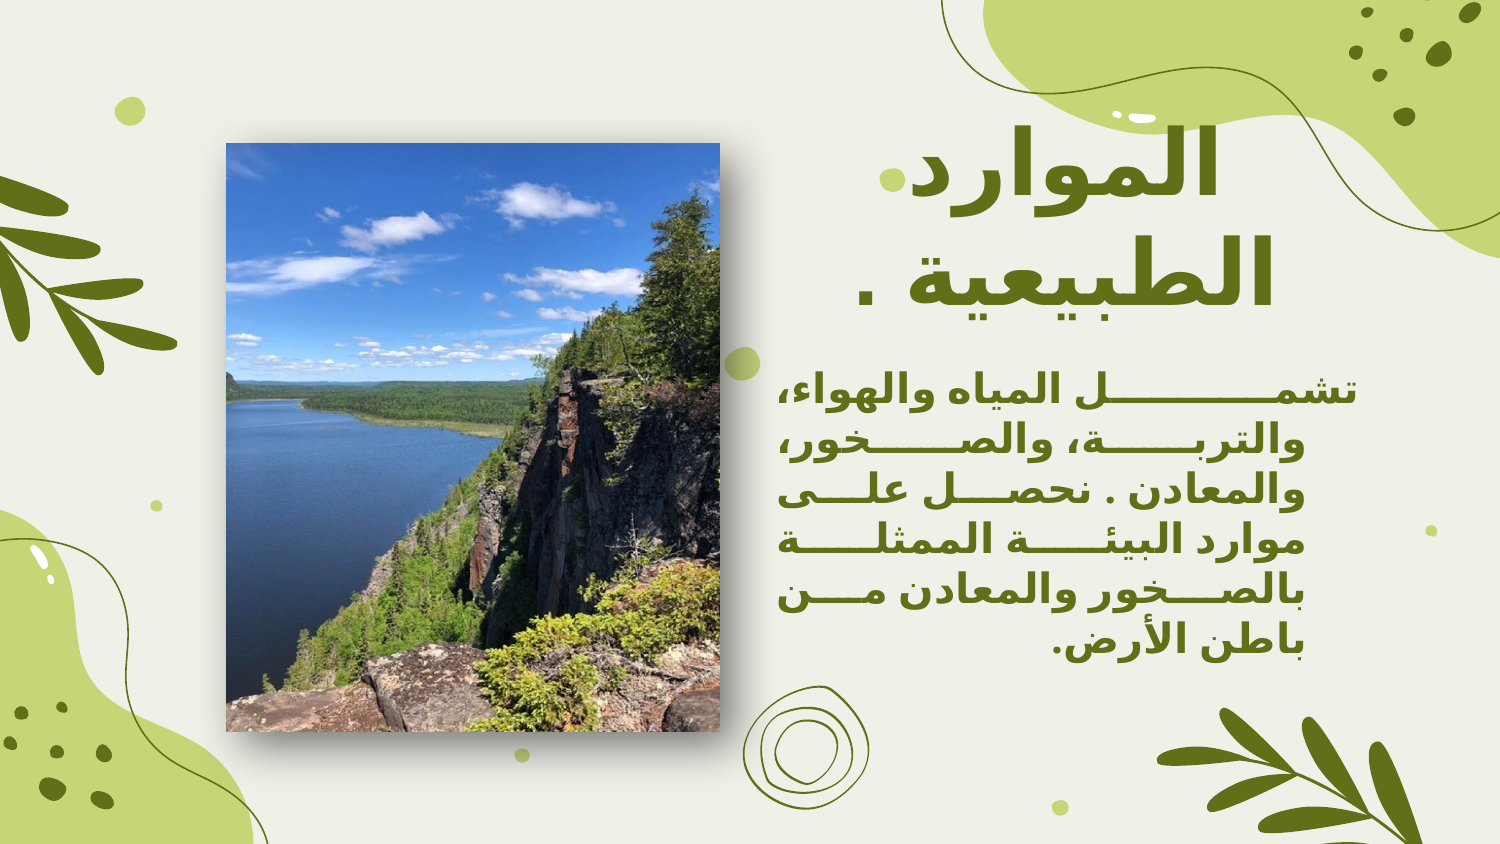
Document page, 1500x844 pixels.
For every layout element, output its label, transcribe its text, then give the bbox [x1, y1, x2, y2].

picture [226, 142, 720, 732]
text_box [745, 687, 868, 813]
subtitle تشمل المياه والهواء، والتربة، والصخور، والمعادن . نحصل على موارد البيئة الممثلة بالصخور والمعادن من باطن الأرض. [768, 346, 1398, 675]
title الموارد الطبيعية . [719, 89, 1413, 461]
text_box [150, 500, 163, 512]
